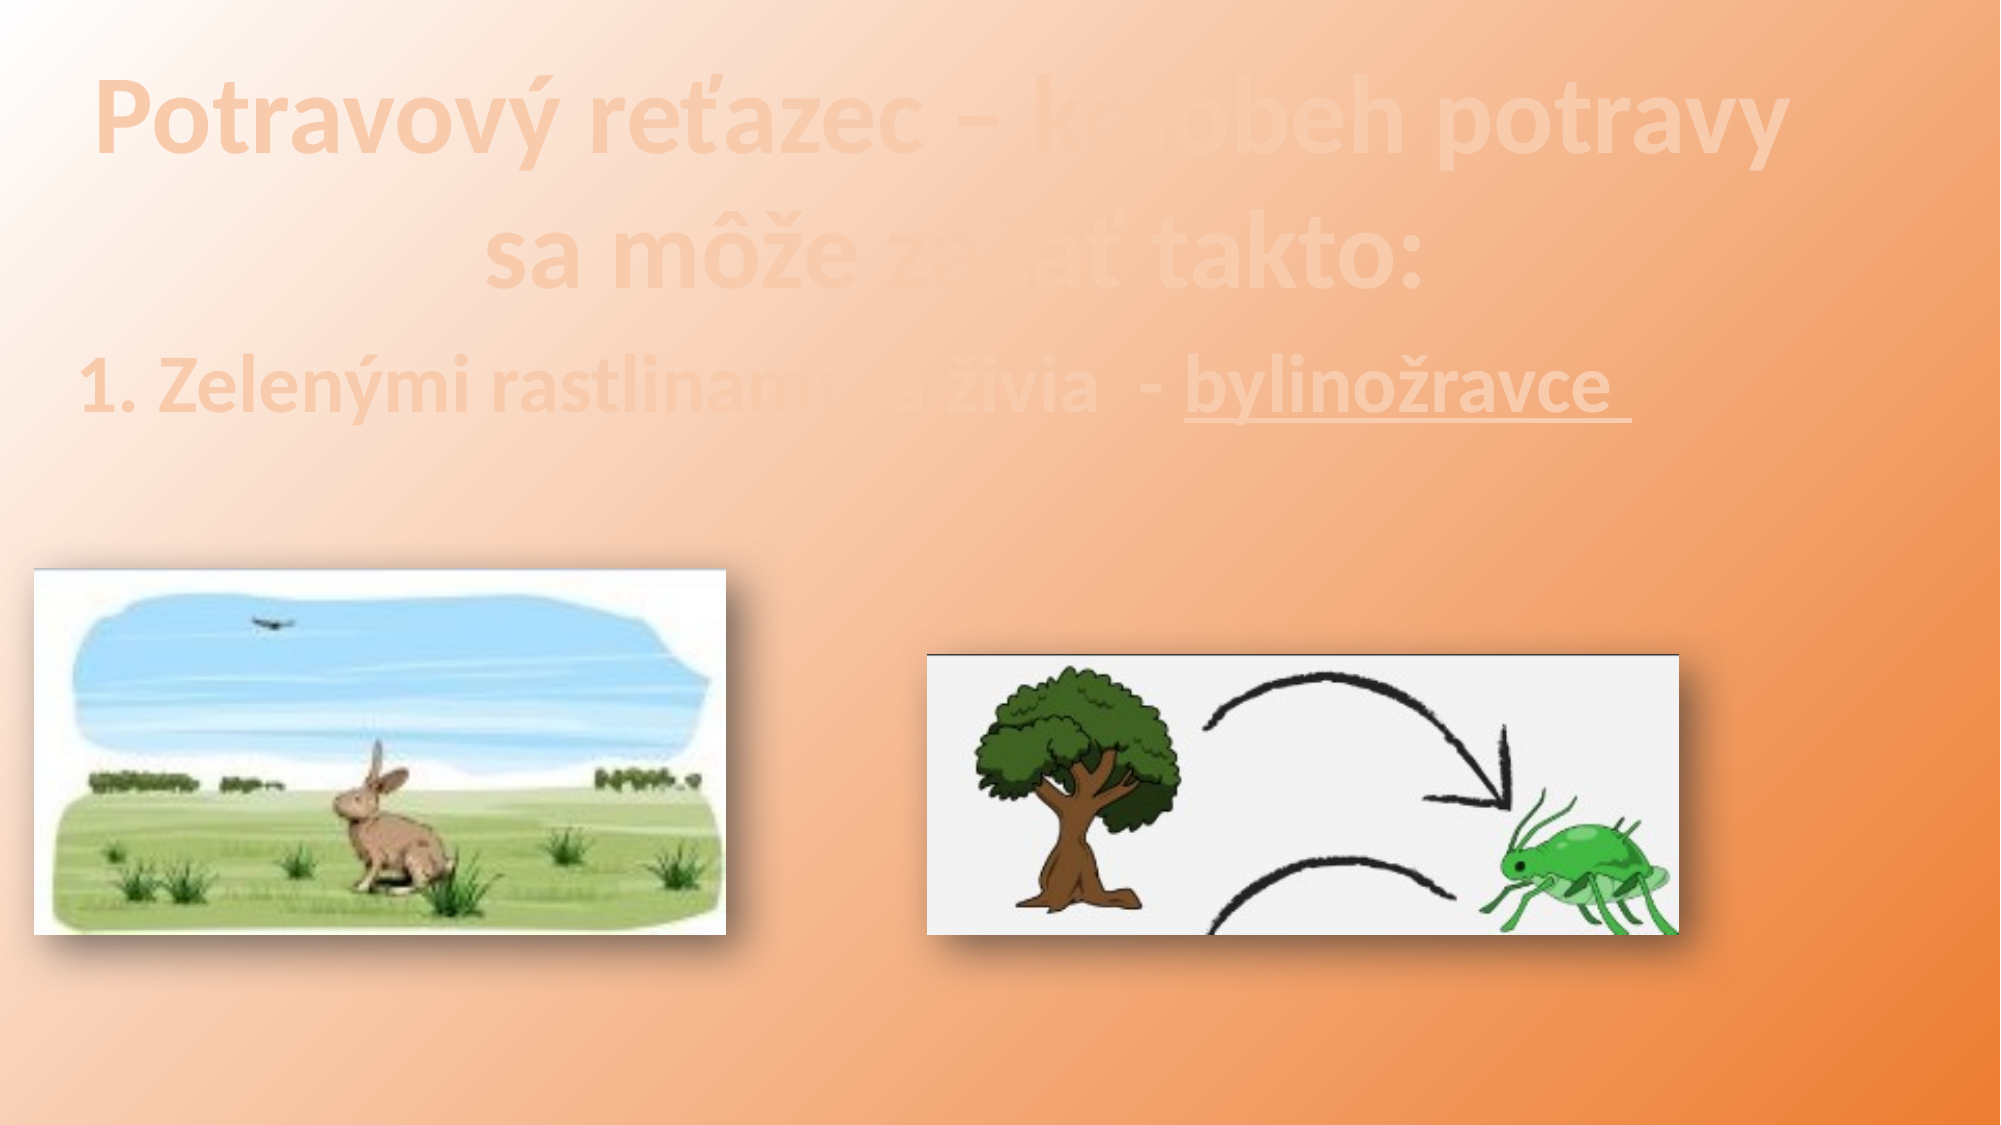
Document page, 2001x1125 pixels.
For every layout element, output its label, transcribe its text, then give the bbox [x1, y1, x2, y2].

picture [927, 654, 1680, 935]
text_box Potravový reťazec – kolobeh potravy sa môže začať takto: [78, 33, 1834, 319]
picture [34, 568, 726, 935]
text_box 1. Zelenými rastlinami sa živia - bylinožravce [59, 321, 1647, 437]
